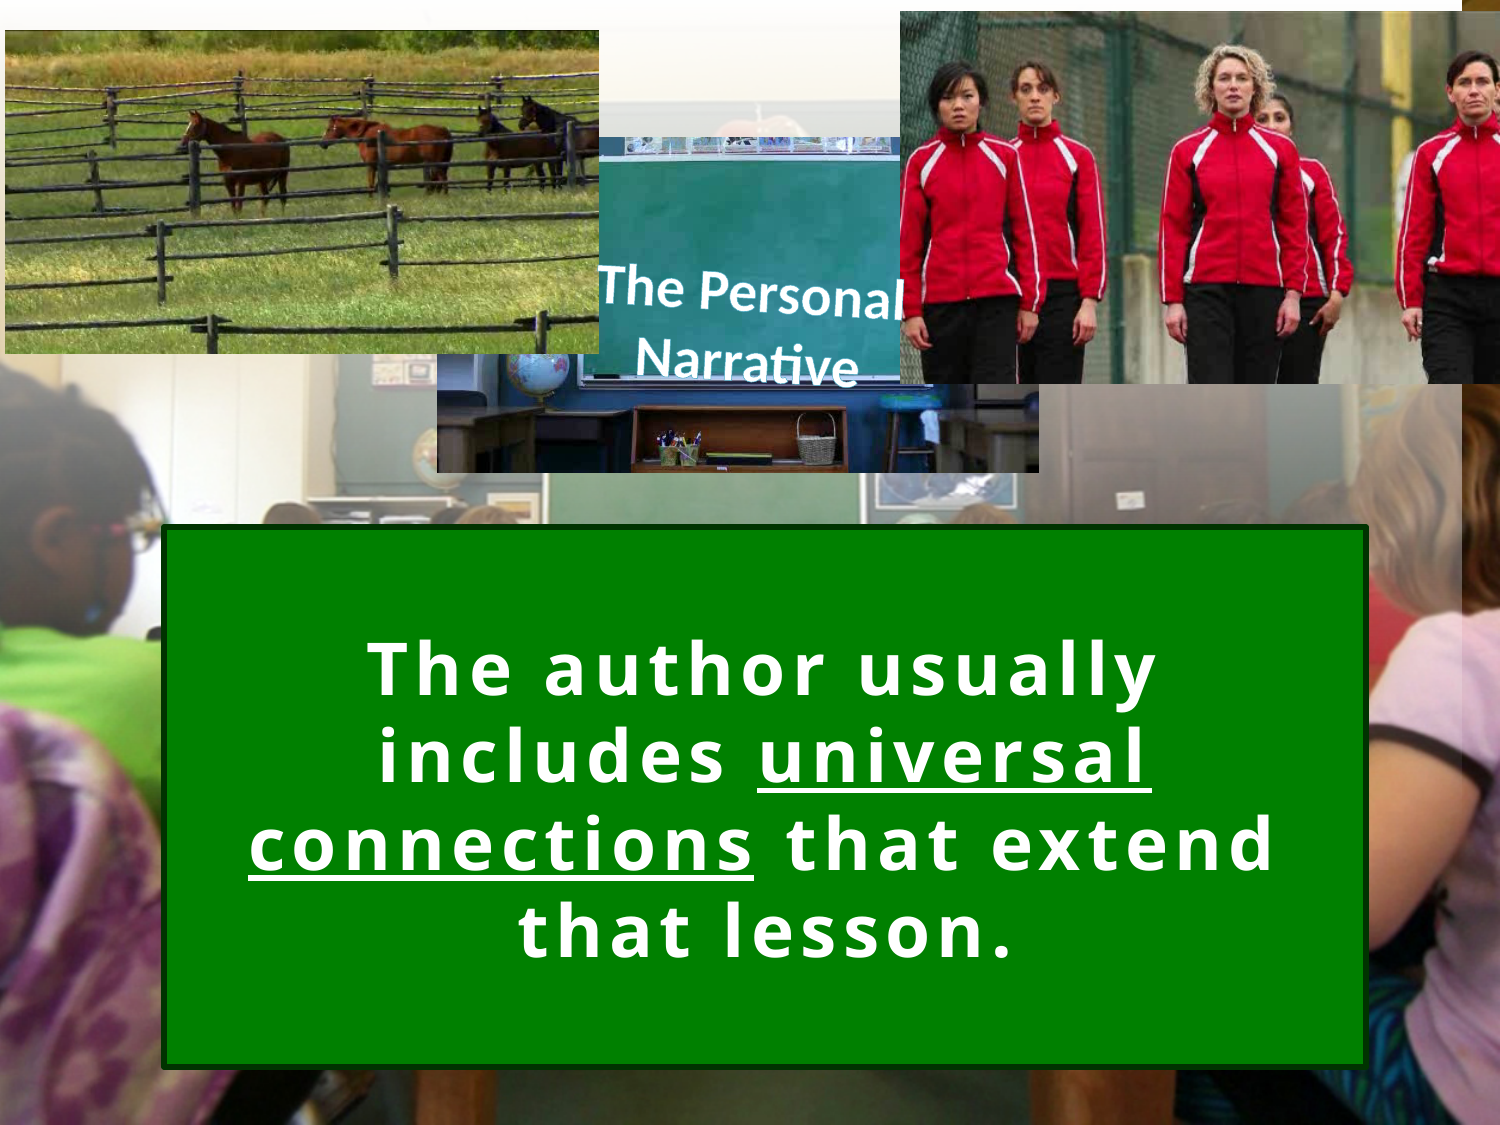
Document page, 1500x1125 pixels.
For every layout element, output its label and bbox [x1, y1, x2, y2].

text_box [427, 152, 1030, 490]
text_box [4, 29, 600, 355]
picture [0, 0, 1500, 1125]
text_box [899, 10, 1500, 386]
